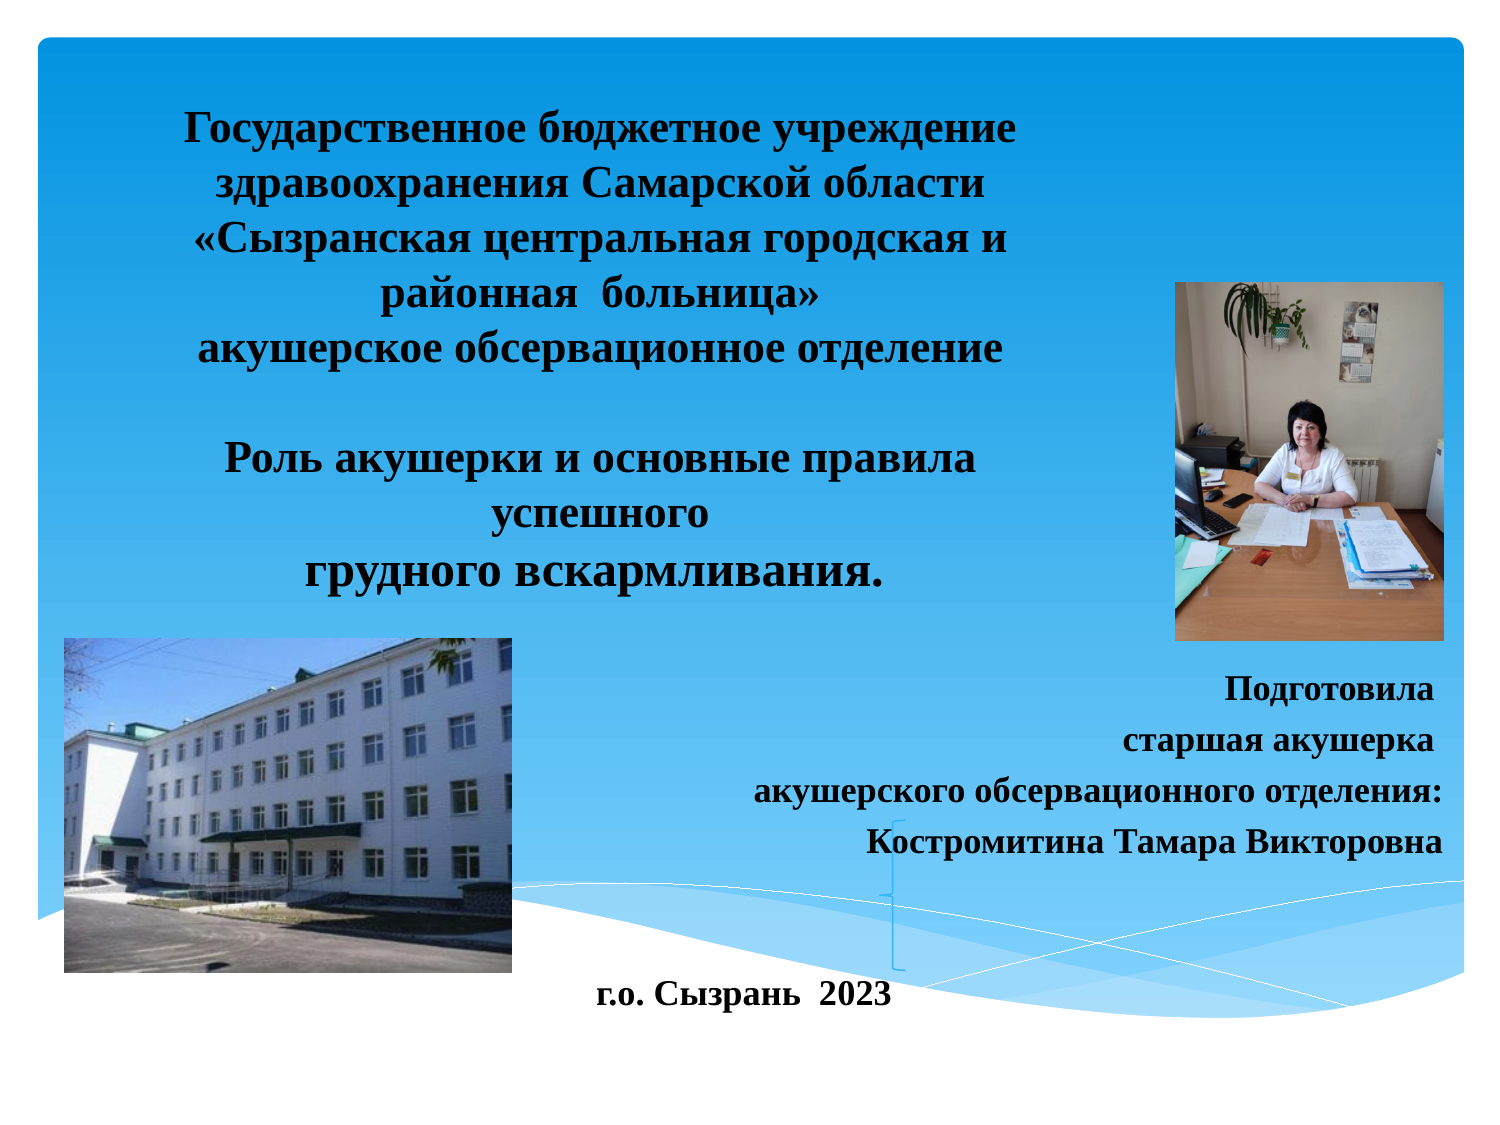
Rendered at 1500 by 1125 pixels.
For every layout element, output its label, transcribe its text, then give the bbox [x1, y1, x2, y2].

picture [64, 637, 512, 973]
picture [1174, 282, 1444, 641]
text_box [879, 819, 906, 972]
title Государственное бюджетное учреждение здравоохранения Самарской области «Сызранская центральная городская и районная больница» акушерское обсервационное отделение Роль акушерки и основные правила успешного грудного вскармливания. [88, 66, 1083, 605]
subtitle Подготовила старшая акушерка акушерского обсервационного отделения: Костромитина Тамара Викторовна г.о. Сызрань 2023 [29, 656, 1459, 1024]
